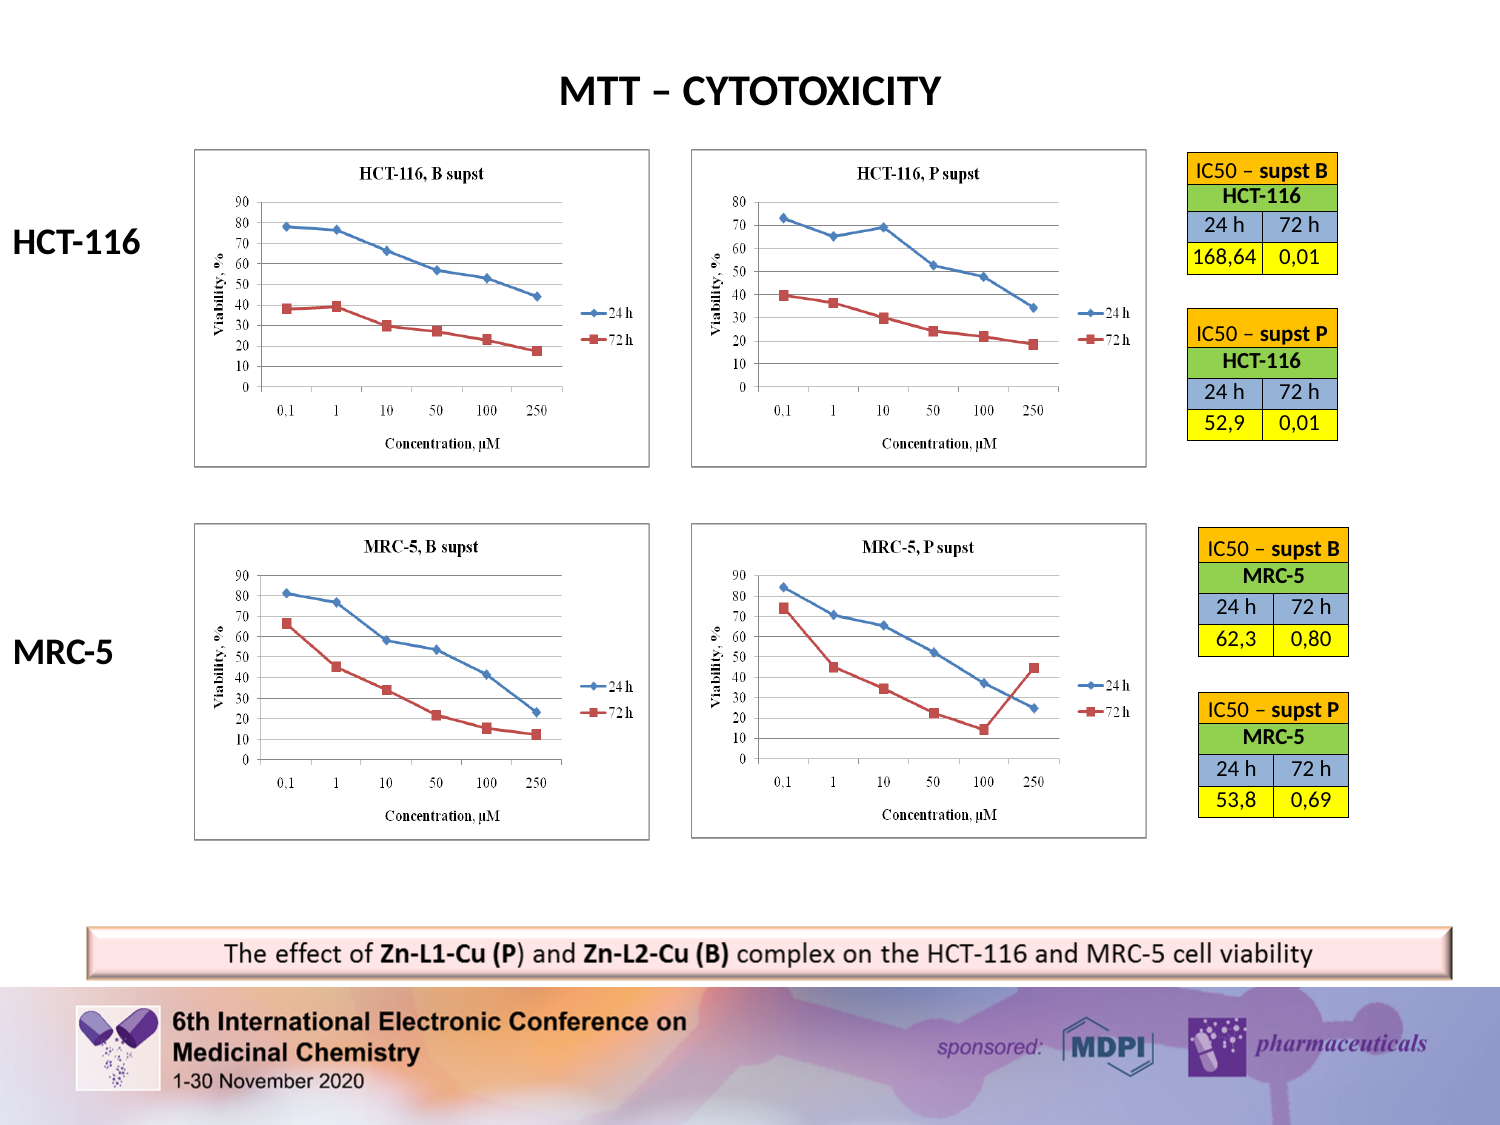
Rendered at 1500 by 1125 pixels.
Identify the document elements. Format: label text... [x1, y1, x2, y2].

table_cell 72 h [1263, 212, 1337, 242]
table_cell 72 h [1274, 594, 1348, 624]
table_cell 0,01 [1263, 410, 1337, 440]
table_cell 24 h [1199, 594, 1273, 624]
table_cell MRC-5 [1199, 563, 1348, 593]
table_cell 53,8 [1199, 787, 1273, 817]
table_cell 0,80 [1274, 625, 1348, 656]
table_cell 168,64 [1188, 243, 1262, 274]
text_box MRC-5 [0, 621, 141, 679]
picture [0, 924, 1500, 1125]
table_cell 72 h [1274, 755, 1348, 786]
picture [690, 521, 1148, 839]
table_cell MRC-5 [1199, 724, 1348, 754]
table_header IC50 – supst P [1199, 693, 1348, 723]
table_cell 0,69 [1274, 787, 1348, 817]
table_cell 24 h [1188, 379, 1262, 409]
table_cell 24 h [1199, 755, 1273, 786]
picture [192, 521, 650, 842]
picture [192, 148, 650, 469]
text_box HCT-116 [0, 210, 170, 269]
table_cell 62,3 [1199, 625, 1273, 656]
picture [690, 148, 1148, 469]
table_header IC50 – supst B [1199, 528, 1348, 562]
table_header IC50 – supst P [1188, 309, 1337, 347]
table_cell HCT-116 [1188, 185, 1337, 211]
table_cell 0,01 [1263, 243, 1337, 274]
table_cell 72 h [1263, 379, 1337, 409]
table_cell 52,9 [1188, 410, 1262, 440]
table_cell 24 h [1188, 212, 1262, 242]
table_header IC50 – supst B [1188, 153, 1337, 184]
title MTT – CYTOTOXICITY [75, 23, 1425, 153]
table_cell HCT-116 [1188, 348, 1337, 378]
